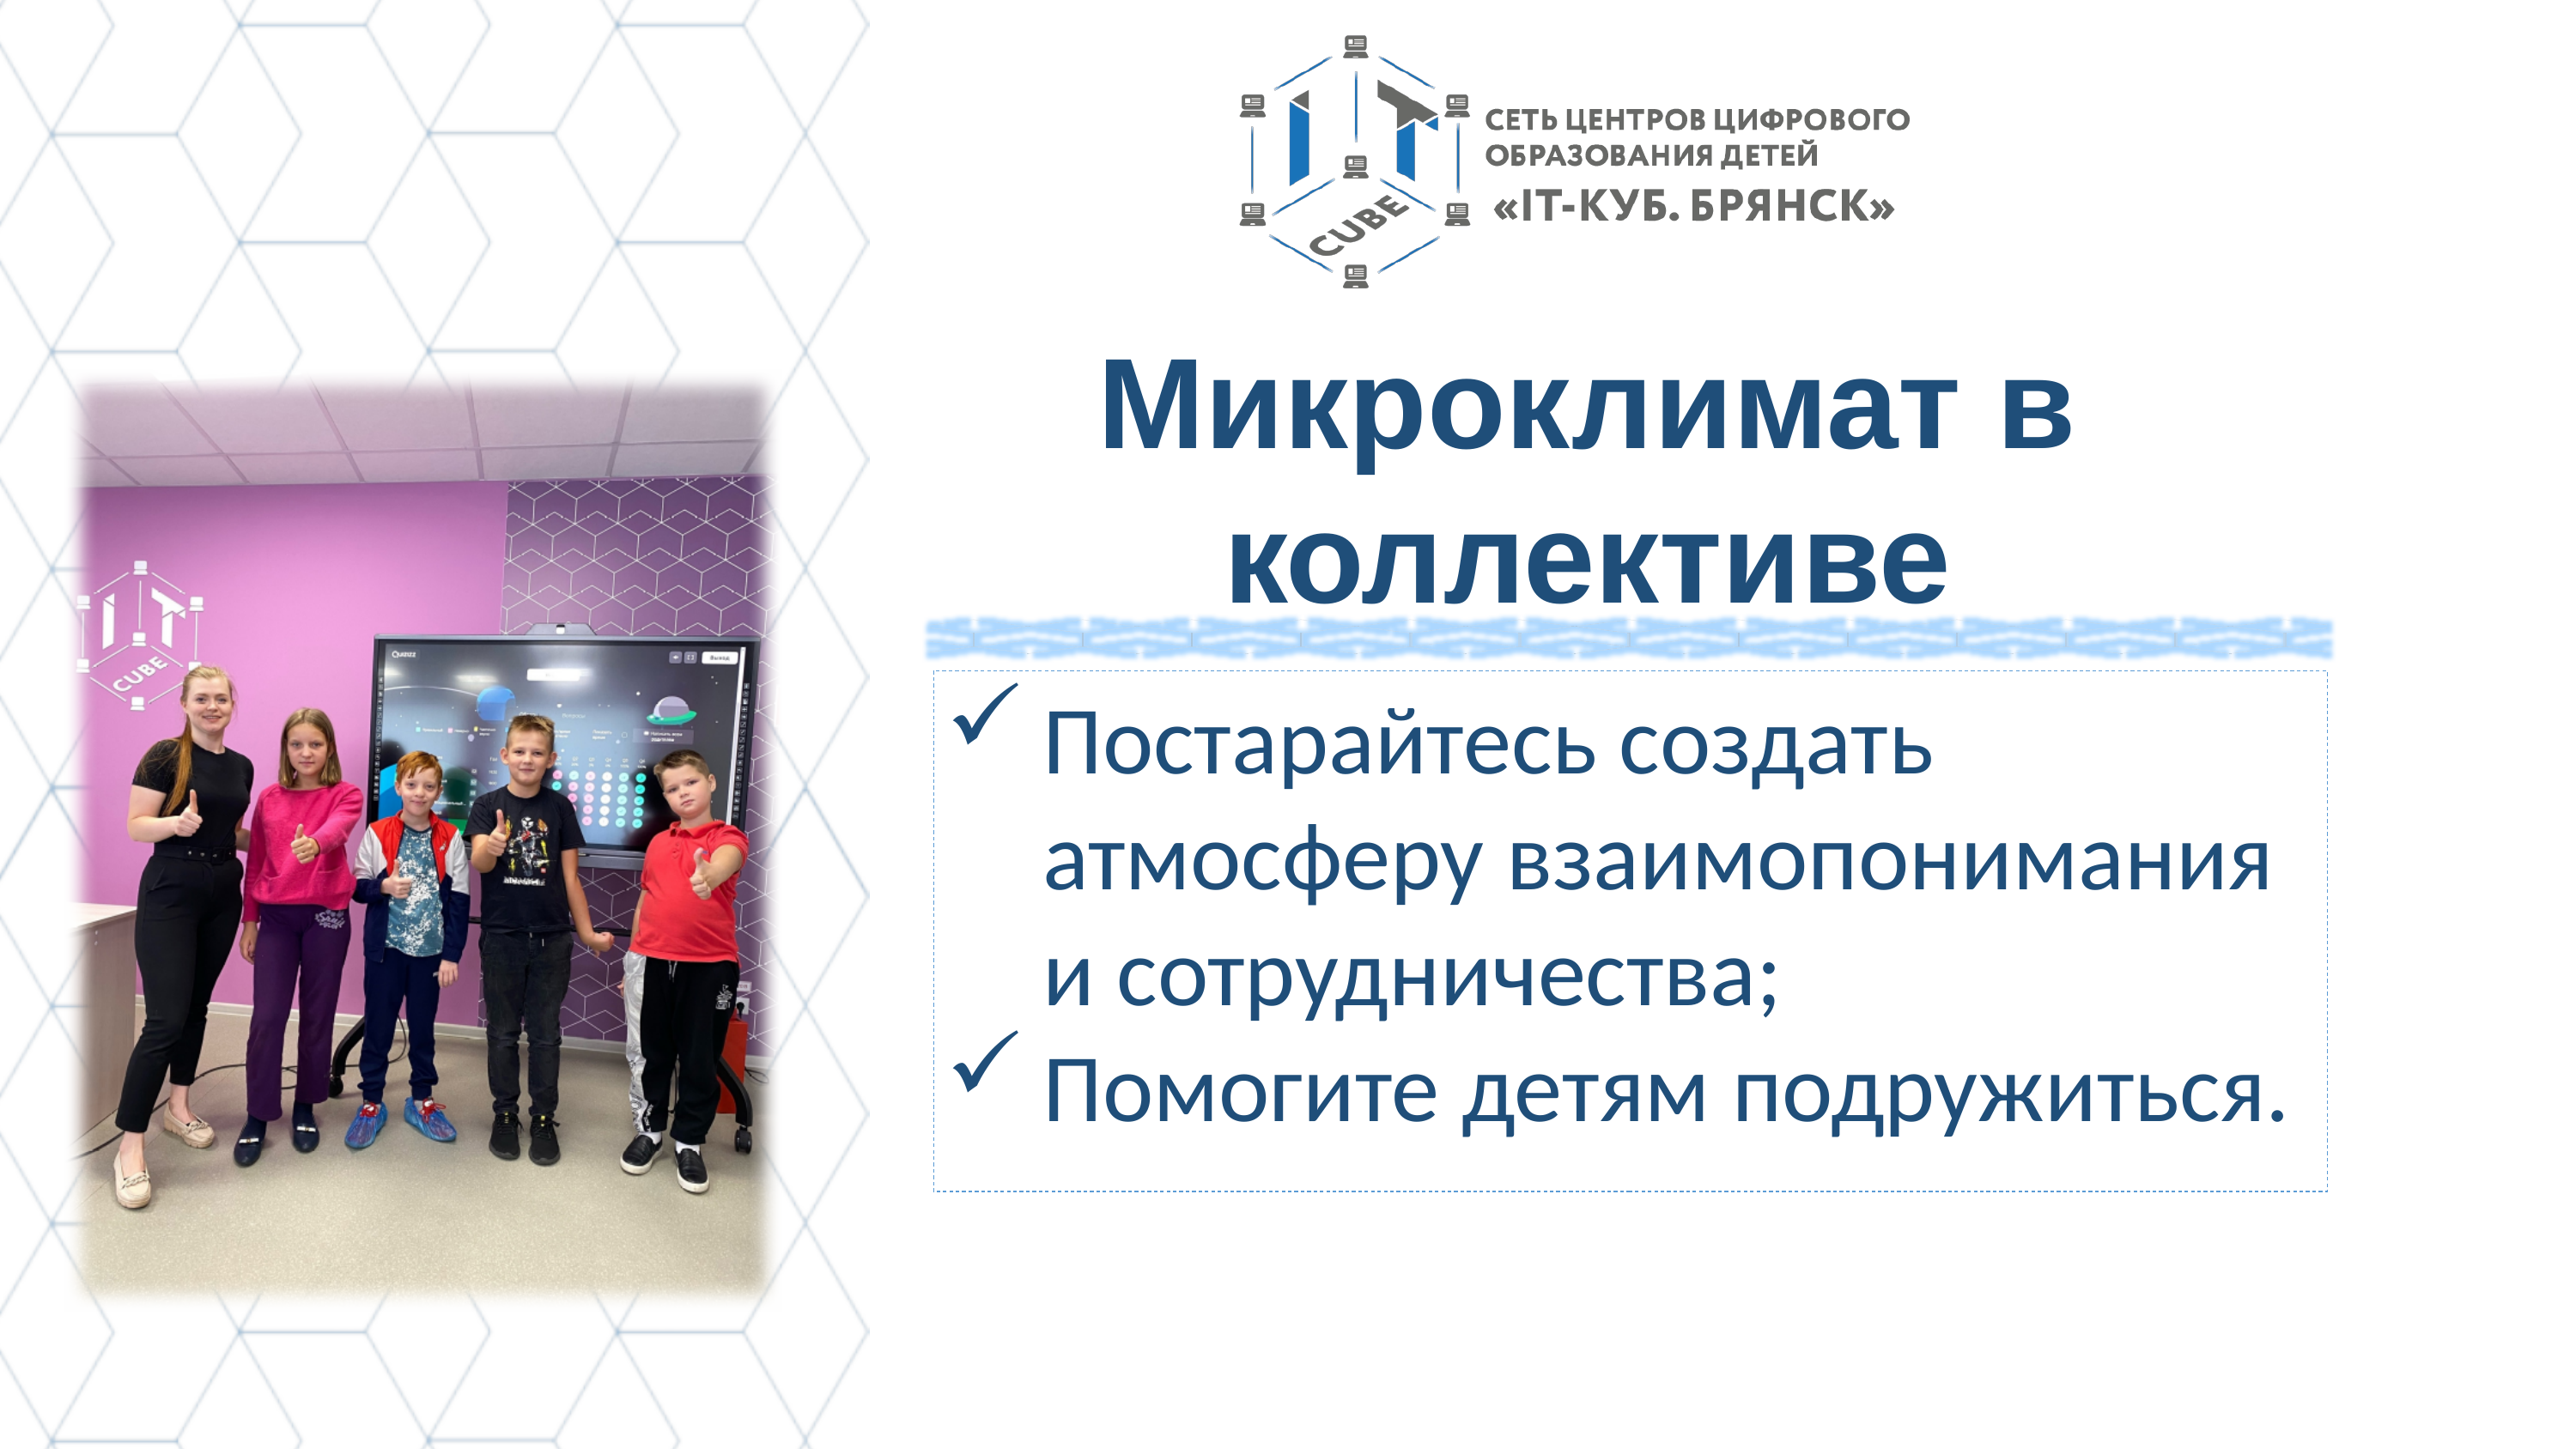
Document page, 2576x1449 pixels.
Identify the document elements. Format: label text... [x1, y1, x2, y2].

picture [0, 0, 2328, 1449]
text_box Микроклимат в коллективе [1507, 313, 2381, 635]
text_box Постарайтесь создать атмосферу взаимопонимания и сотрудничества; Помогите детям подружиться. [1507, 670, 2328, 1191]
